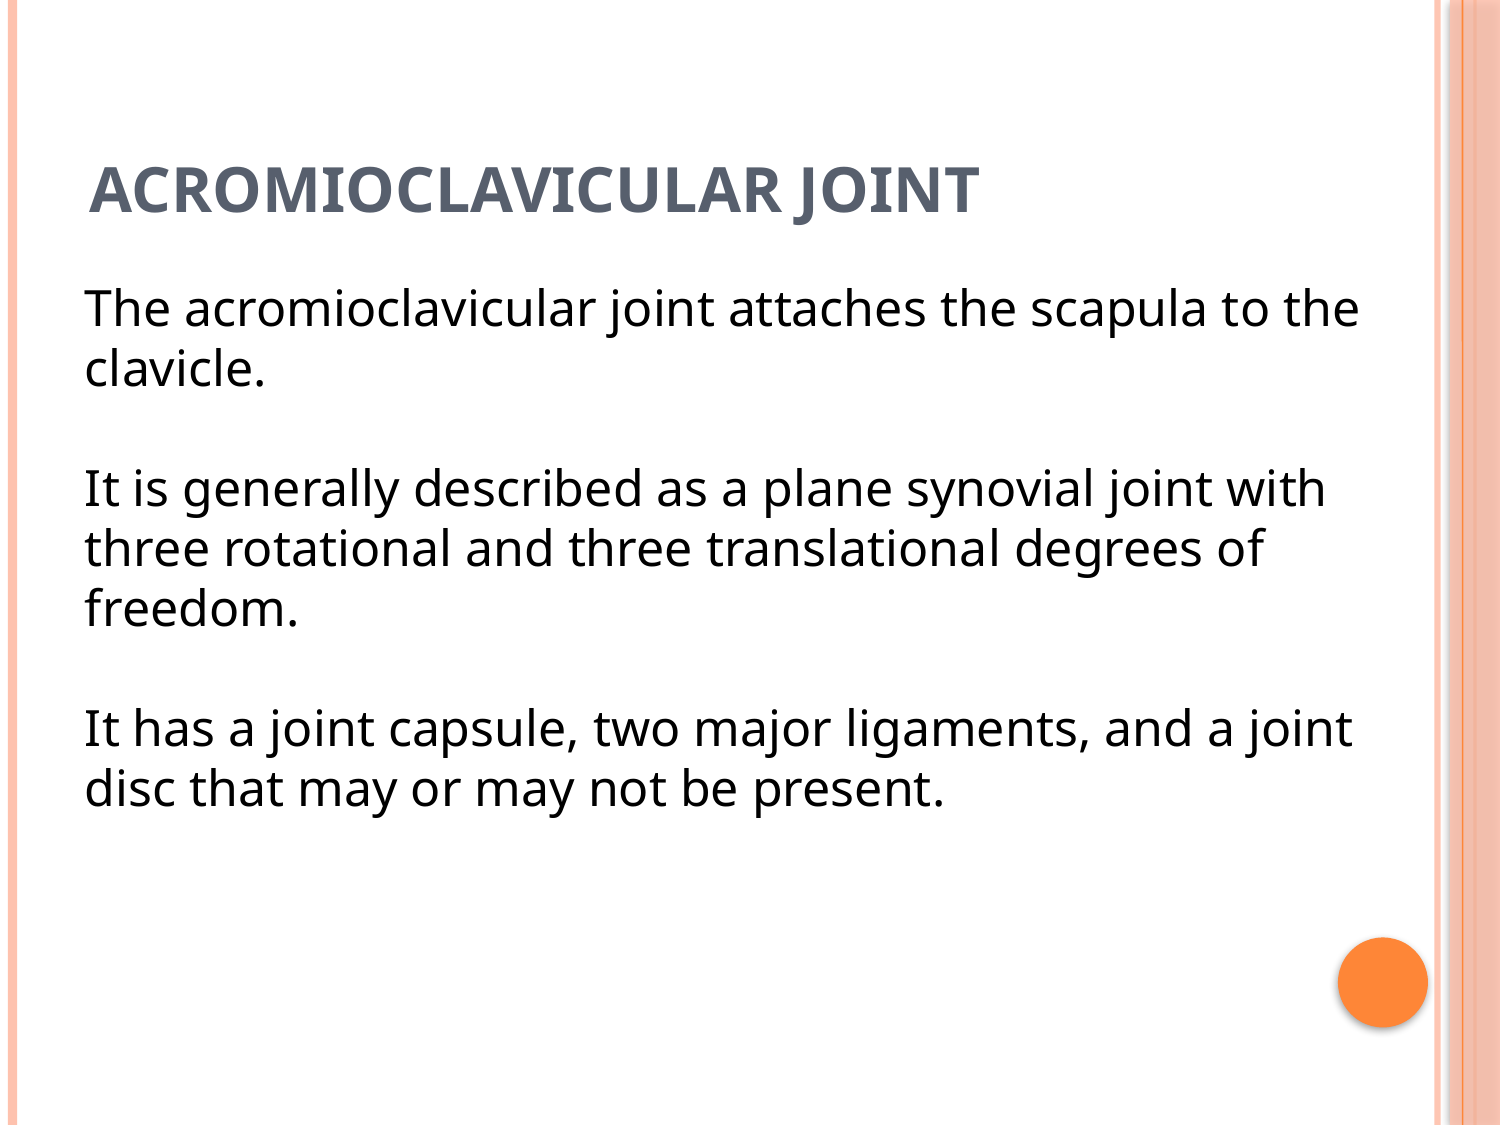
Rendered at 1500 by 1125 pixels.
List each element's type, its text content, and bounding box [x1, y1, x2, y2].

title Acromioclavicular Joint [75, 45, 1300, 233]
list [93, 304, 1418, 1052]
text_box The acromioclavicular joint attaches the scapula to the clavicle. It is generally described as a plane synovial joint with three rotational and three translational degrees of freedom. It has a joint capsule, two major ligaments, and a joint disc that may or may not be present. [70, 269, 1407, 825]
